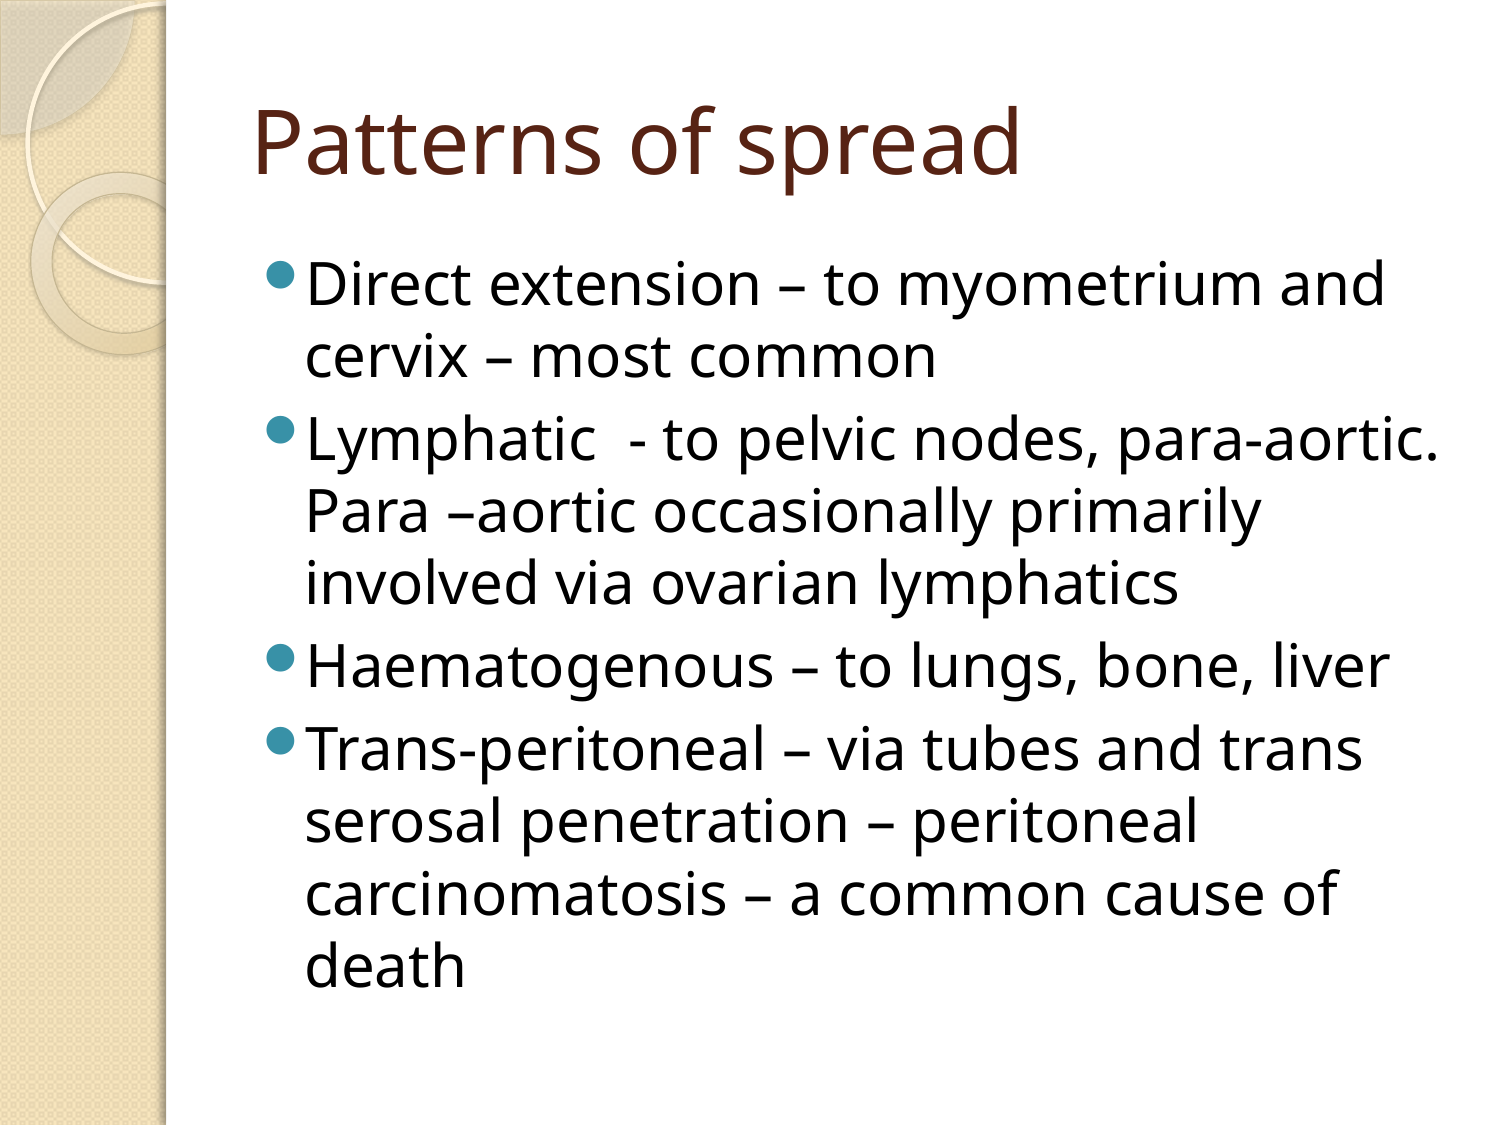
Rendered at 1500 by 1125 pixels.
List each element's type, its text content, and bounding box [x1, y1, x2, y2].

title Patterns of spread [235, 45, 1466, 233]
list Direct extension – to myometrium and cervix – most common Lymphatic - to pelvic nodes, para-aortic. Para –aortic occasionally primarily involved via ovarian lymphatics Haematogenous – to lungs, bone, liver Trans-peritoneal – via tubes and trans serosal penetration – peritoneal carcinomatosis – a common cause of death [235, 237, 1466, 1025]
